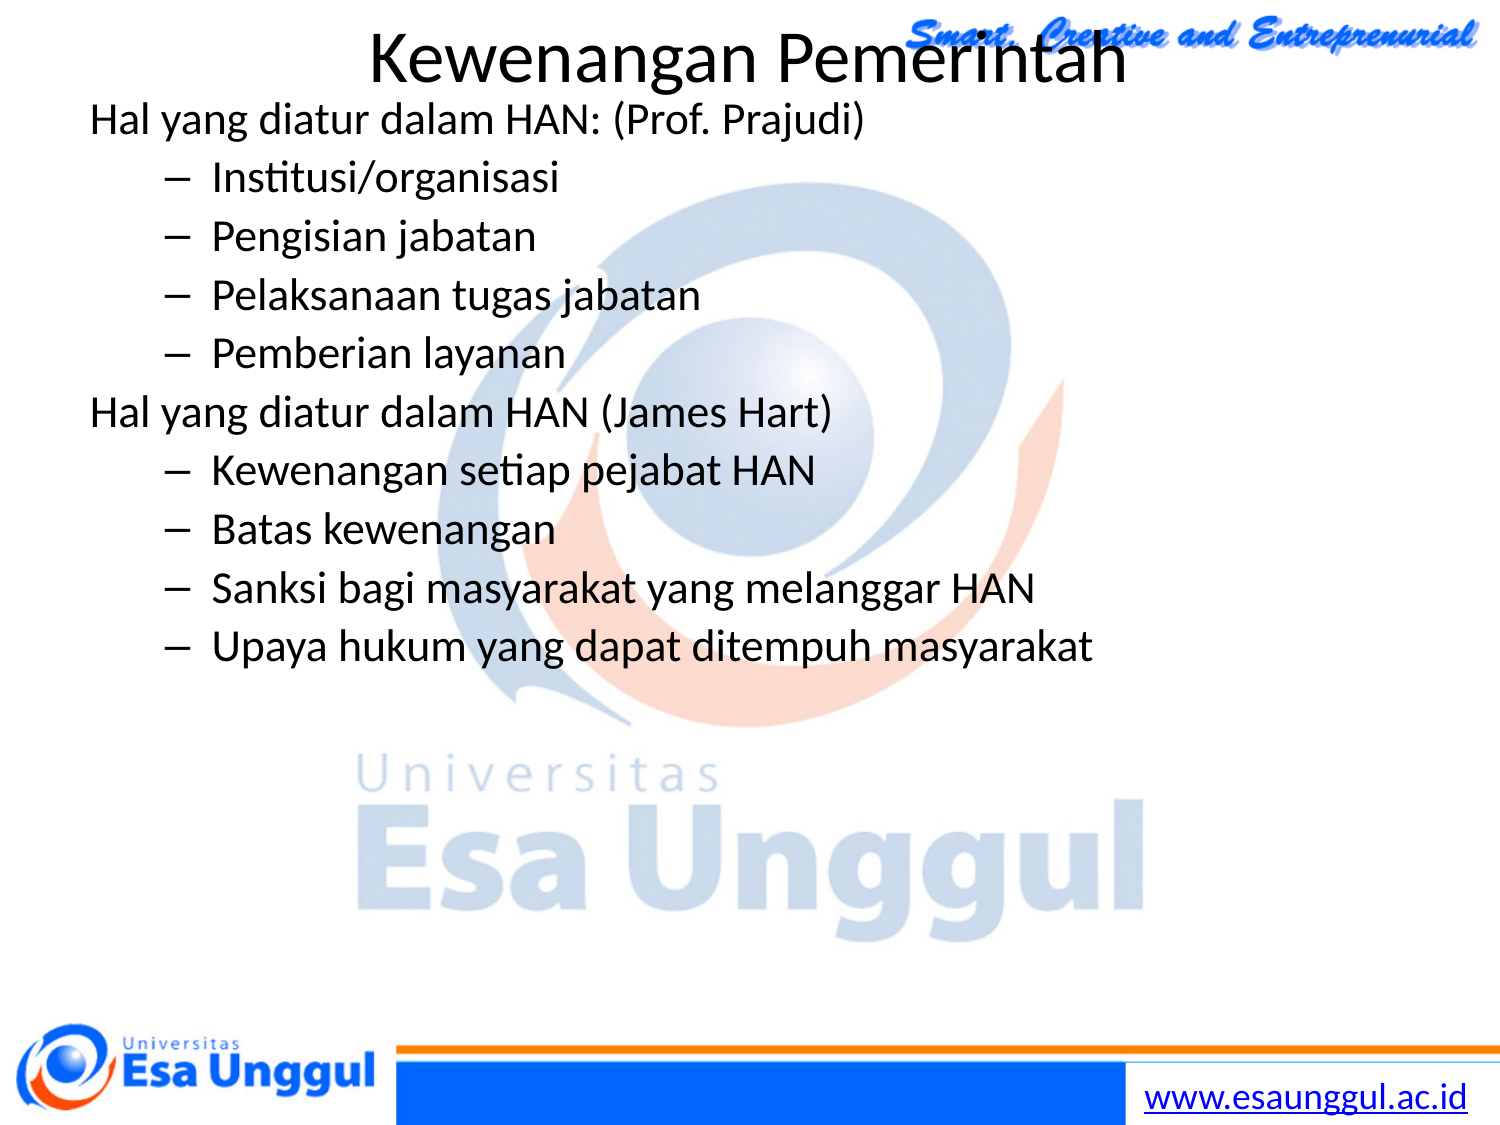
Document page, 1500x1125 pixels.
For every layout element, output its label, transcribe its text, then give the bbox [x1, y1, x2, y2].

title Kewenangan Pemerintah [75, 0, 1425, 87]
list Hal yang diatur dalam HAN: (Prof. Prajudi) Institusi/organisasi Pengisian jabatan Pelaksanaan tugas jabatan Pemberian layanan Hal yang diatur dalam HAN (James Hart) Kewenangan setiap pejabat HAN Batas kewenangan Sanksi bagi masyarakat yang melanggar HAN Upaya hukum yang dapat ditempuh masyarakat [75, 87, 1425, 1005]
picture [0, 0, 1500, 1125]
